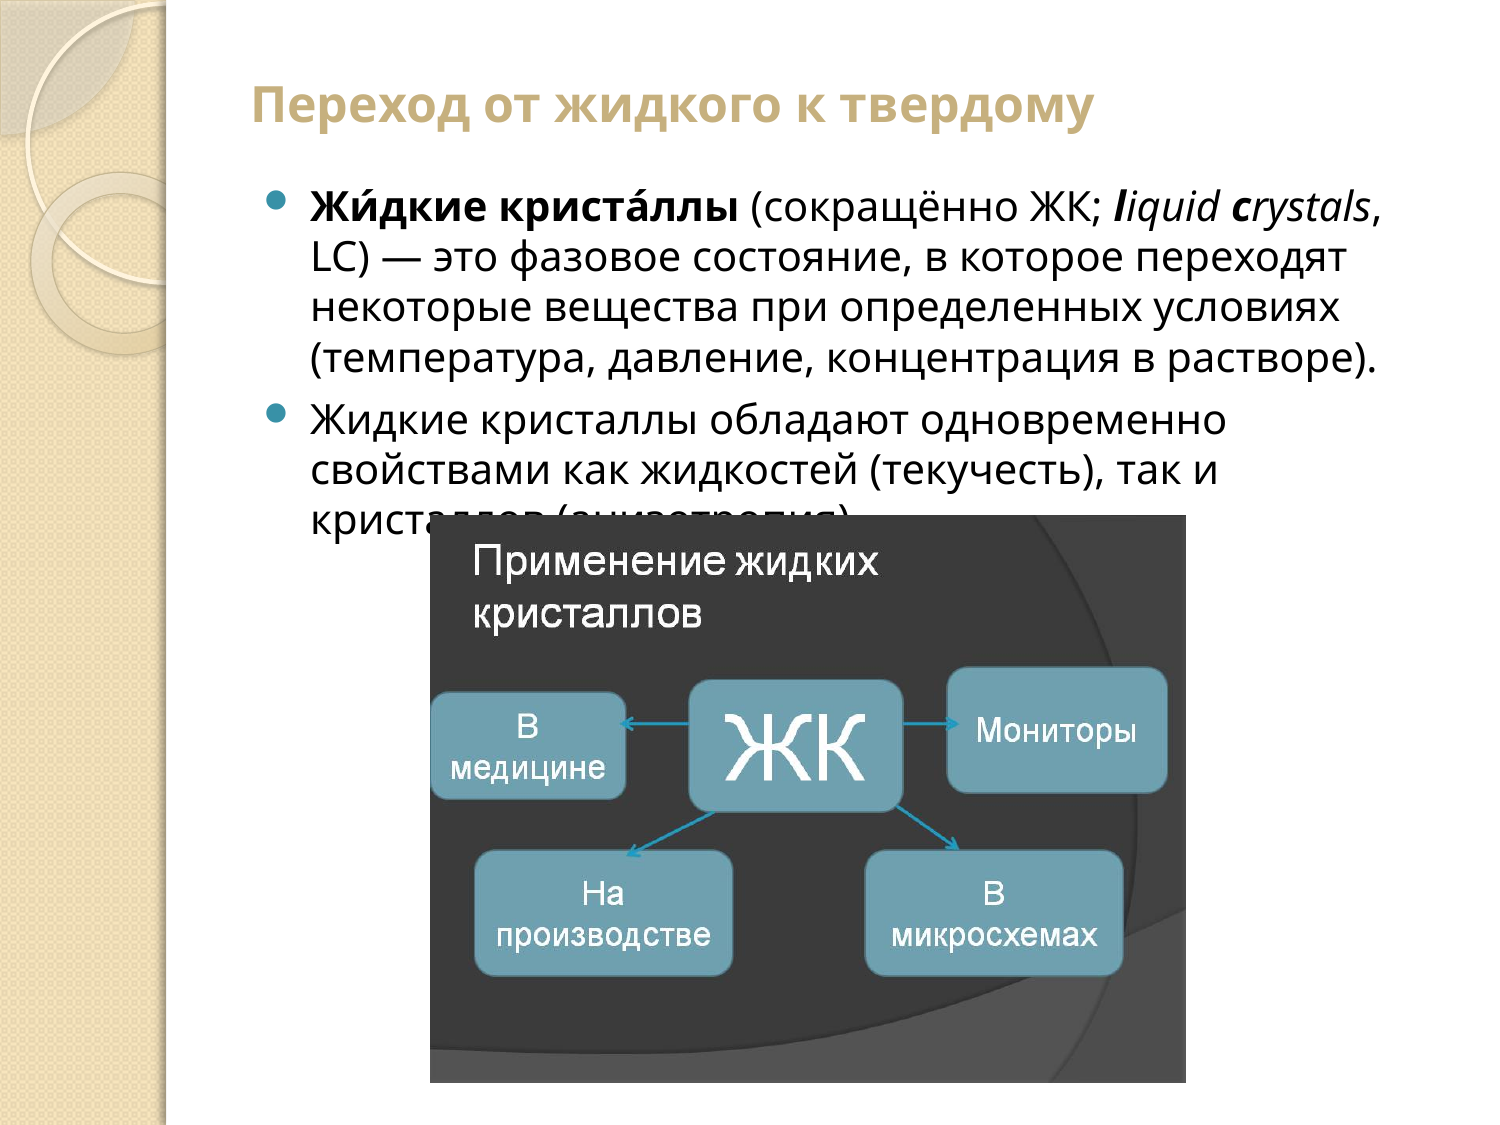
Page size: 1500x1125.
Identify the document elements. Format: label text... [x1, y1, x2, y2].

picture [429, 514, 1187, 1083]
title Переход от жидкого к твердому [235, 45, 1466, 161]
list Жи́дкие криста́ллы (сокращённо ЖК; liquid crystals, LC) — это фазовое состояние, в которое переходят некоторые вещества при определенных условиях (температура, давление, концентрация в растворе). Жидкие кристаллы обладают одновременно свойствами как жидкостей (текучесть), так и кристаллов (анизотропия). [235, 172, 1466, 1025]
